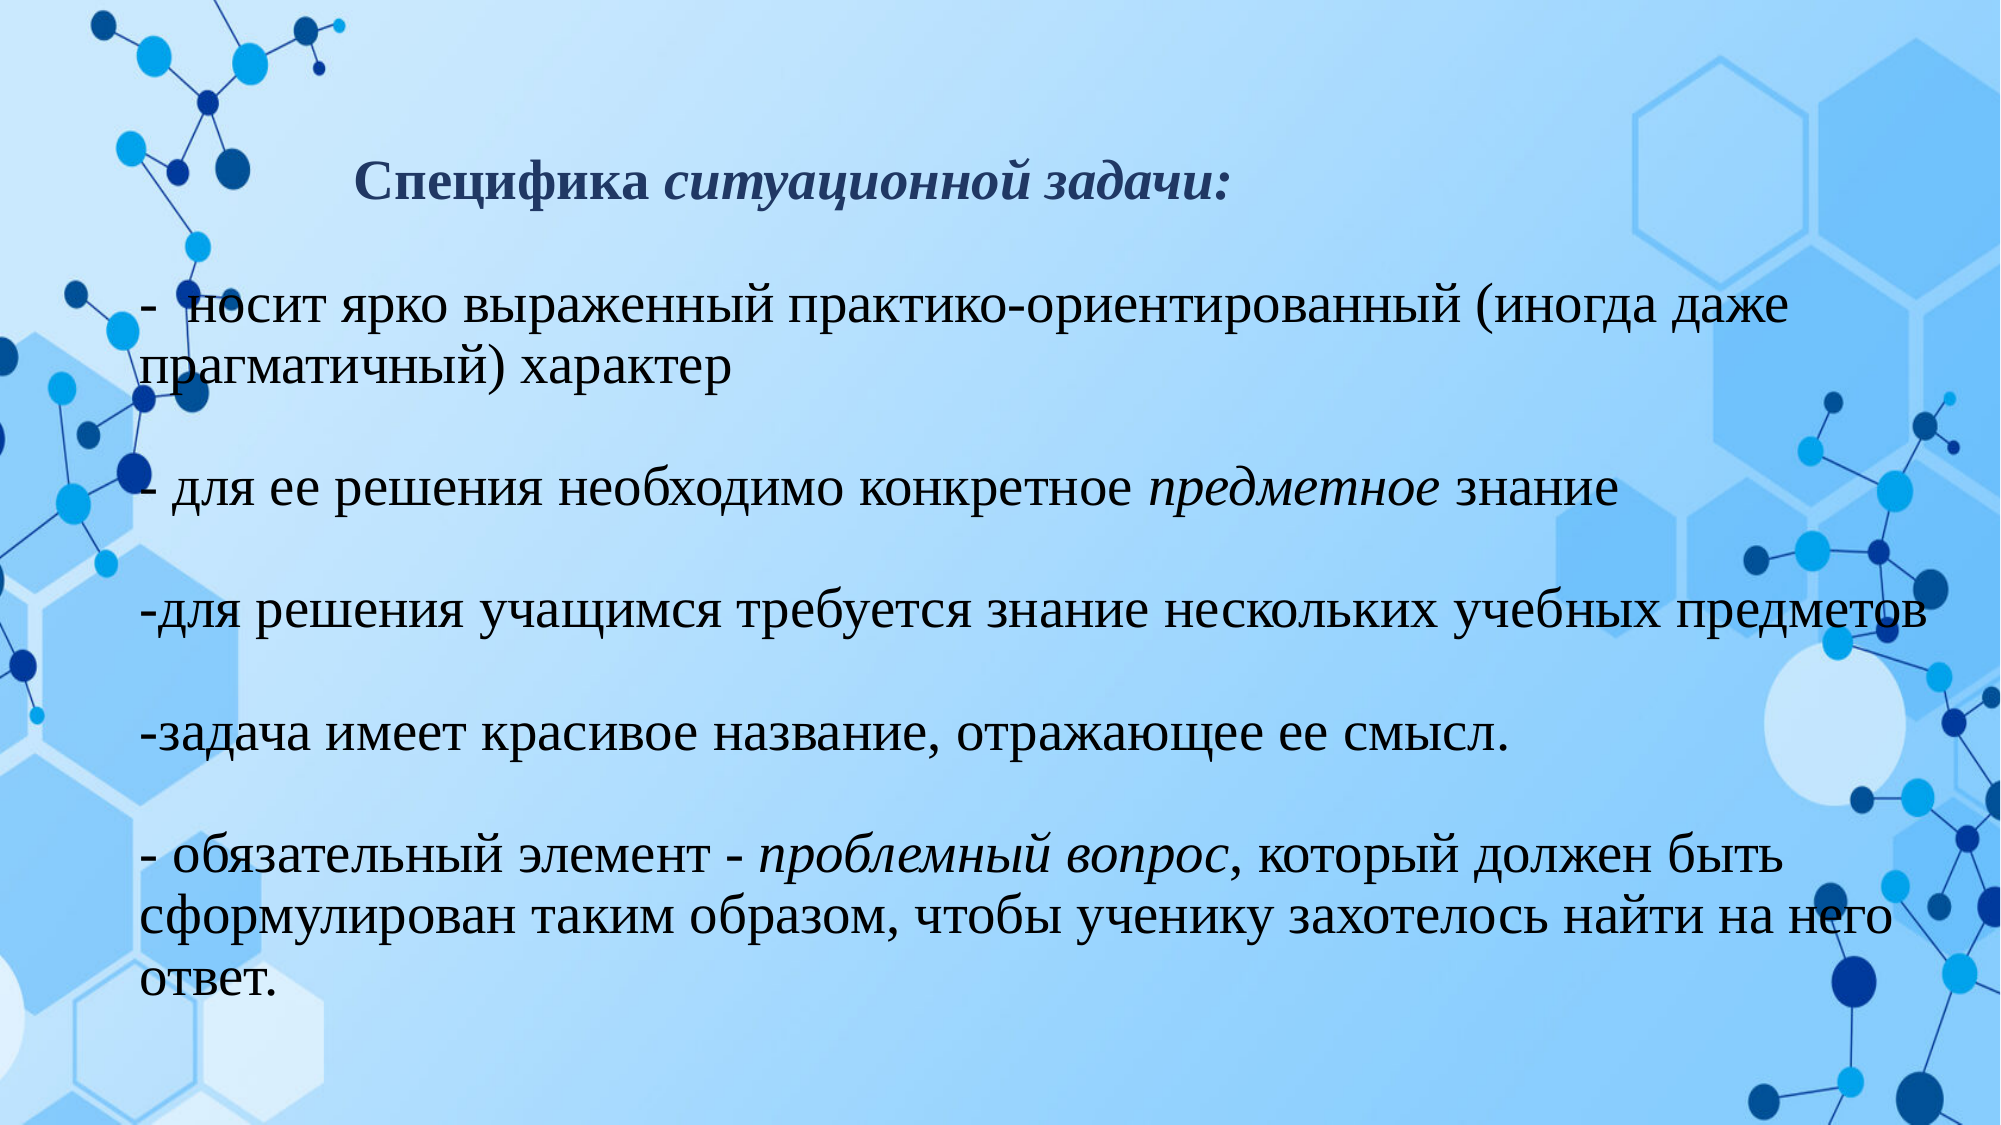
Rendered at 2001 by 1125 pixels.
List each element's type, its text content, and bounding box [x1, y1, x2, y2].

title Специфика ситуационной задачи: - носит ярко выраженный практико-ориентированный (иногда даже прагматичный) характер - для ее решения необходимо конкретное предметное знание -для решения учащимся требуется знание нескольких учеб­ных предметов -задача имеет красивое название, отражающее ее смысл. - обяза­тельный элемент - проблемный вопрос, ко­торый должен быть сформулирован таким образом, чтобы ученику захотелось найти на него ответ. [124, 115, 1978, 1083]
picture [0, 0, 2001, 1125]
